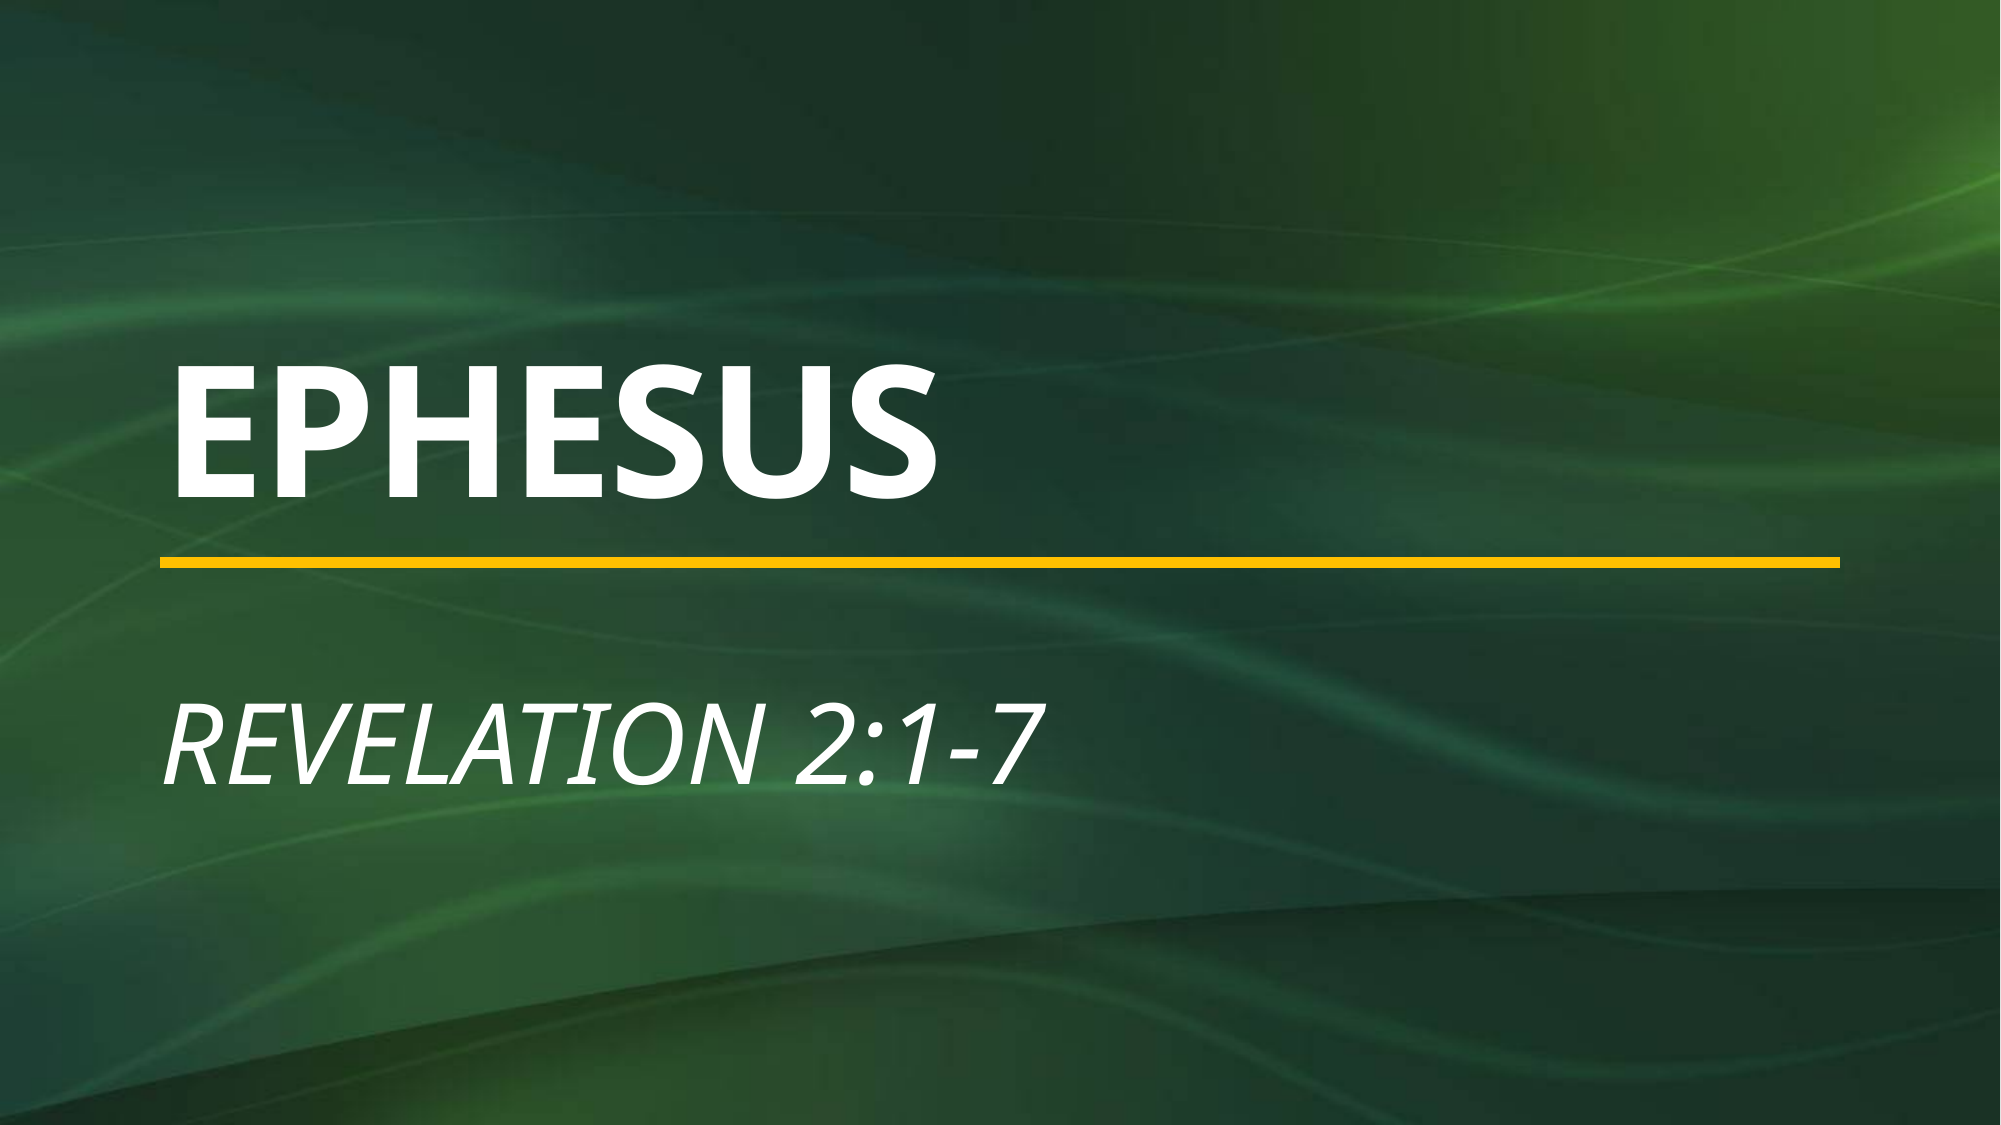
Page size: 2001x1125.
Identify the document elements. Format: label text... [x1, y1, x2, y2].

title EPHESUS [162, 287, 1843, 538]
picture [0, 0, 2001, 1125]
subtitle REVELATION 2:1-7 [159, 687, 1840, 764]
